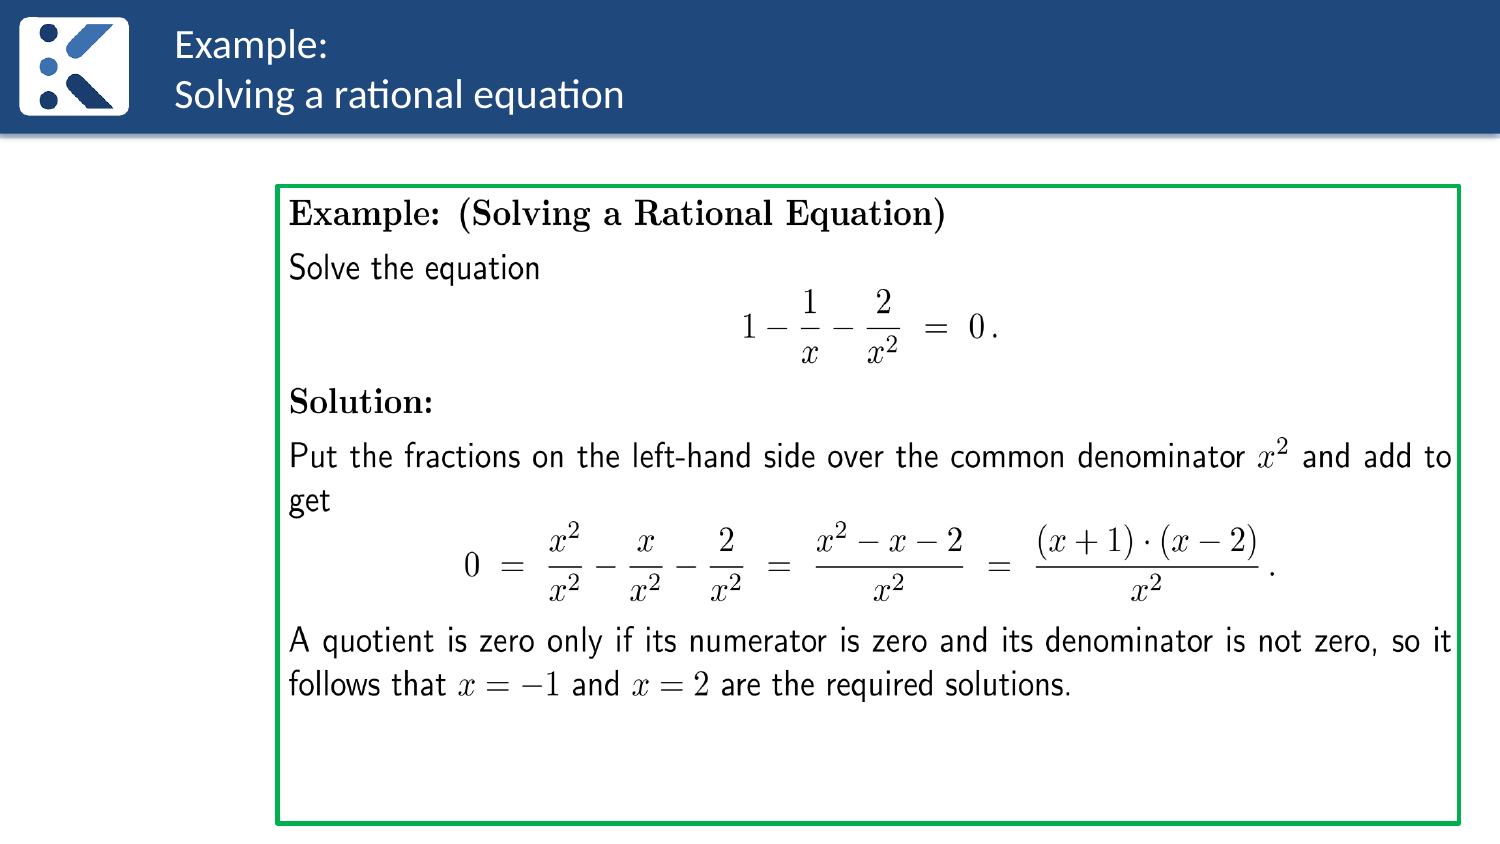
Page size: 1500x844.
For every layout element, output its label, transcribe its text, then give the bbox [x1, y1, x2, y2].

picture [27, 18, 122, 115]
text_box [275, 184, 1461, 826]
picture [289, 197, 1451, 702]
title Example: Solving a rational equation [159, 8, 1483, 126]
